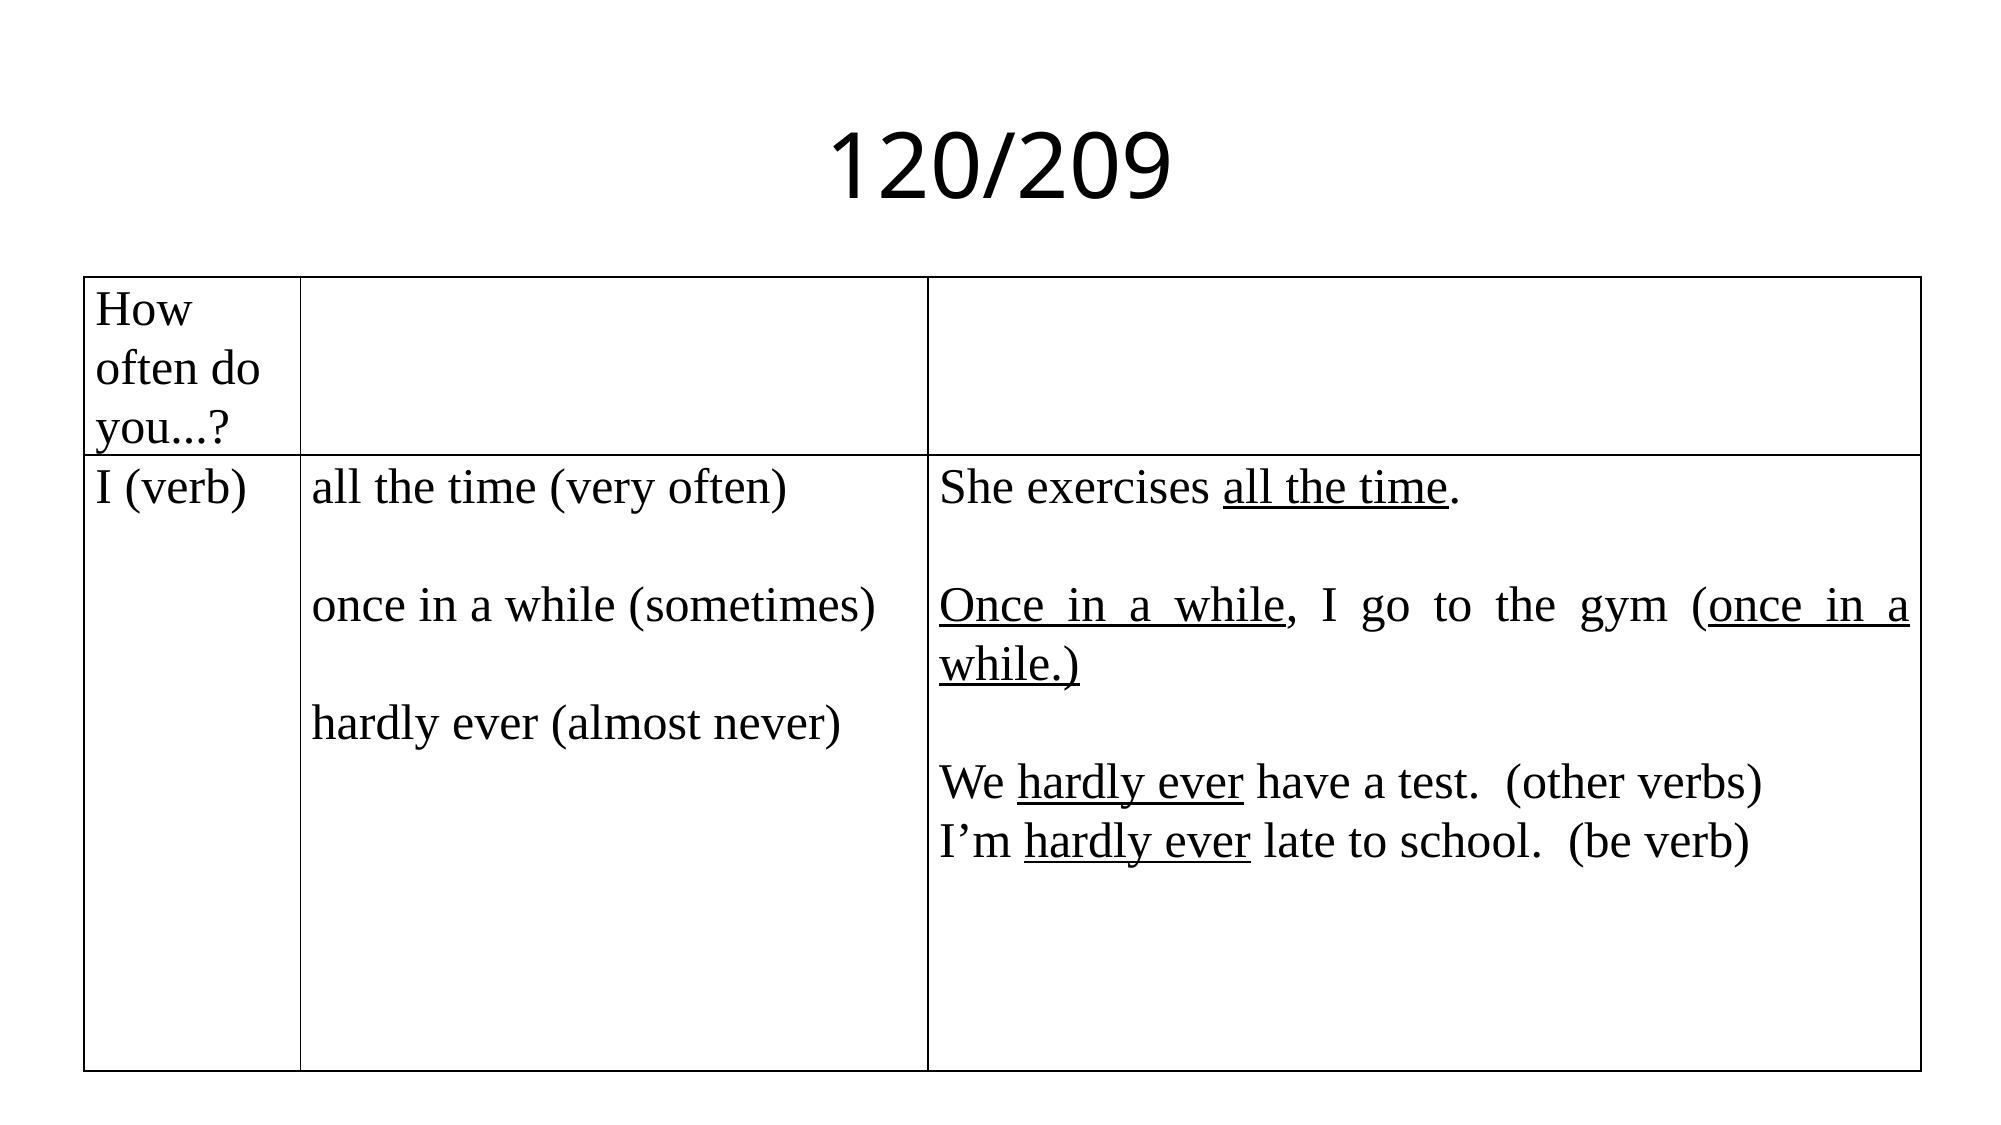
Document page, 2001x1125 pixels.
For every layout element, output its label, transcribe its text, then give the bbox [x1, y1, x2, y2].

table_cell She exercises all the time. Once in a while, I go to the gym (once in a while.) We hardly ever have a test. (other verbs) I’m hardly ever late to school. (be verb) [929, 456, 1920, 1070]
table_cell all the time (very often) once in a while (sometimes) hardly ever (almost never) [301, 456, 927, 1070]
table_header [301, 278, 927, 454]
title 120/209 [137, 59, 1863, 276]
table_cell I (verb) [85, 456, 300, 1070]
table_header How often do you...? [85, 278, 300, 454]
table_header [929, 278, 1920, 454]
